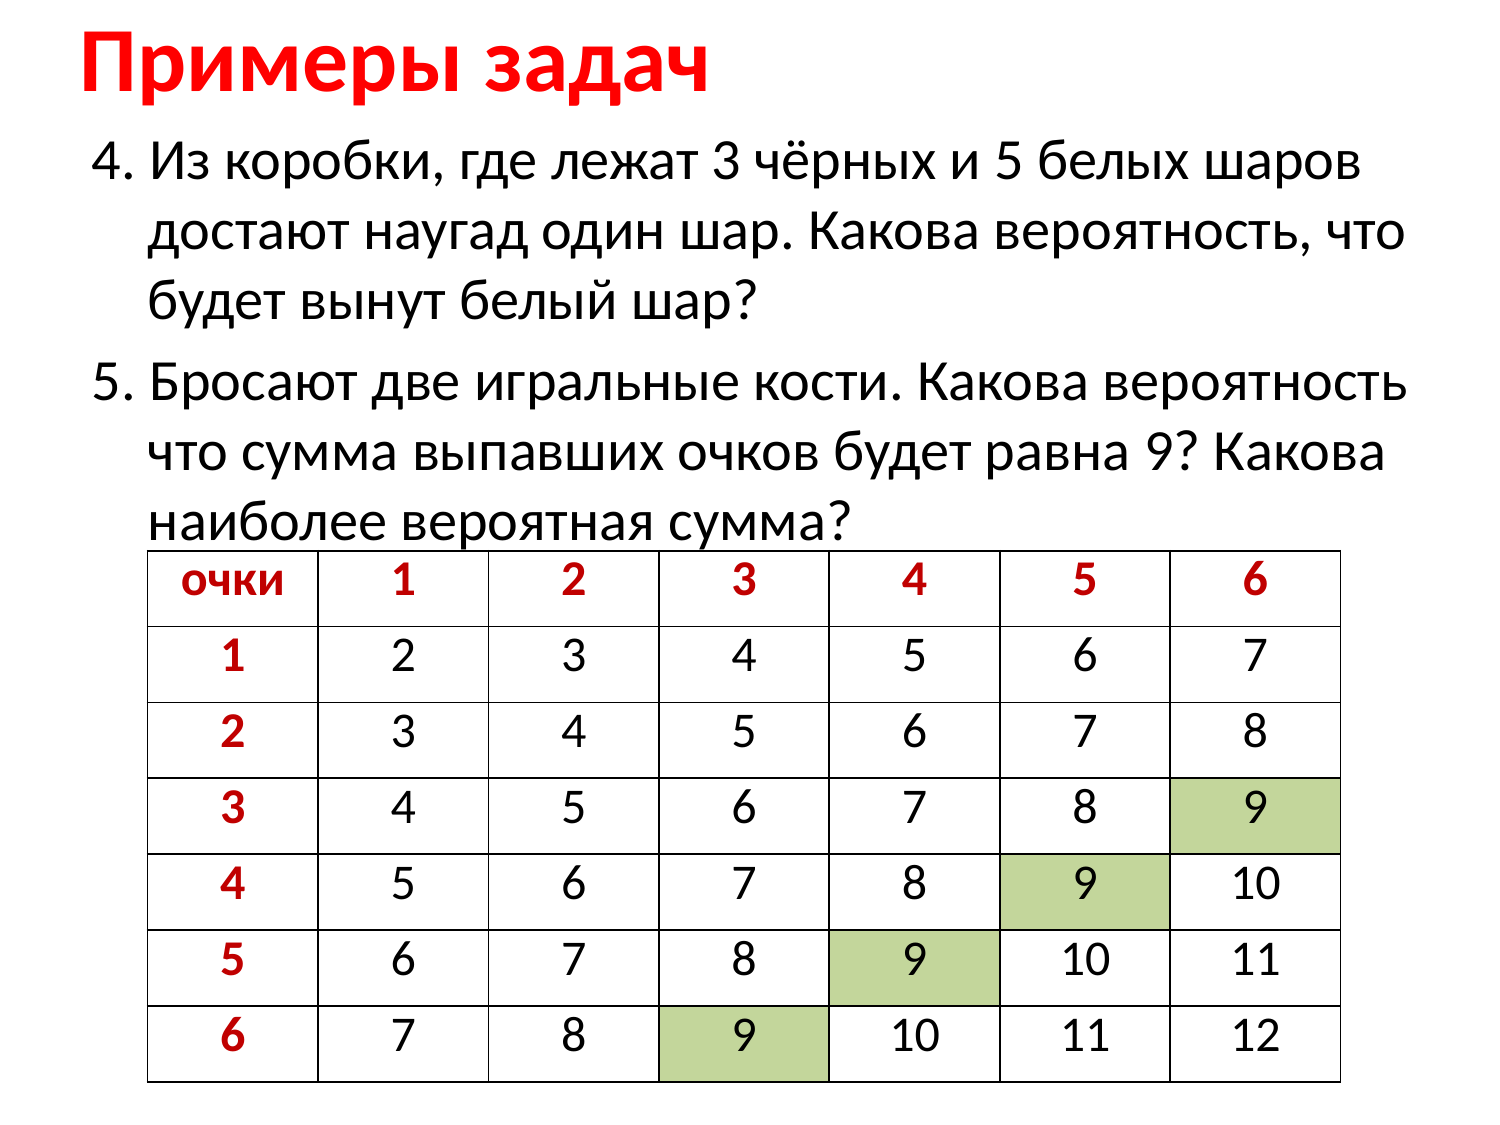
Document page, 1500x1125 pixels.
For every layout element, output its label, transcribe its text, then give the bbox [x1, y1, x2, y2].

table_cell 7 [489, 931, 658, 1005]
table_cell 5 [830, 627, 999, 702]
table_cell 6 [319, 931, 488, 1005]
table_cell 11 [1001, 1007, 1169, 1081]
table_cell 9 [660, 1007, 828, 1081]
table_cell 5 [148, 931, 317, 1005]
table_cell 8 [830, 855, 999, 929]
table_cell 4 [660, 627, 828, 702]
table_header очки [148, 552, 317, 626]
table_cell 5 [319, 855, 488, 929]
table_cell 6 [830, 703, 999, 777]
table_cell 7 [660, 855, 828, 929]
table_cell 6 [1001, 627, 1169, 702]
list 4. Из коробки, где лежат 3 чёрных и 5 белых шаров достают наугад один шар. Какова вероятность, что будет вынут белый шар? 5. Бросают две игральные кости. Какова вероятность что сумма выпавших очков будет равна 9? Какова наиболее вероятная сумма? [76, 113, 1427, 880]
table_cell 3 [148, 779, 317, 853]
table_cell 10 [830, 1007, 999, 1081]
table_cell 8 [489, 1007, 658, 1081]
table_header 1 [319, 552, 488, 626]
table_cell 2 [319, 627, 488, 702]
table_cell 8 [660, 931, 828, 1005]
table_cell 8 [1171, 703, 1340, 777]
table_cell 12 [1171, 1007, 1340, 1081]
table_header 3 [660, 552, 828, 626]
table_cell 5 [660, 703, 828, 777]
table_cell 5 [489, 779, 658, 853]
table_cell 7 [1001, 703, 1169, 777]
table_cell 8 [1001, 779, 1169, 853]
table_cell 9 [830, 931, 999, 1005]
table_header 6 [1171, 552, 1340, 626]
table_cell 6 [148, 1007, 317, 1081]
table_cell 10 [1001, 931, 1169, 1005]
table_cell 4 [148, 855, 317, 929]
table_cell 2 [148, 703, 317, 777]
text_box Примеры задач [0, 0, 793, 138]
table_cell 1 [148, 627, 317, 702]
table_cell 3 [319, 703, 488, 777]
table_cell 7 [319, 1007, 488, 1081]
table_cell 4 [319, 779, 488, 853]
table_header 2 [489, 552, 658, 626]
table_cell 9 [1171, 779, 1340, 853]
table_cell 4 [489, 703, 658, 777]
table_cell 6 [489, 855, 658, 929]
table_cell 7 [830, 779, 999, 853]
table_cell 3 [489, 627, 658, 702]
table_cell 7 [1171, 627, 1340, 702]
table_cell 11 [1171, 931, 1340, 1005]
table_header 4 [830, 552, 999, 626]
table_header 5 [1001, 552, 1169, 626]
table_cell 6 [660, 779, 828, 853]
table_cell 10 [1171, 855, 1340, 929]
table_cell 9 [1001, 855, 1169, 929]
